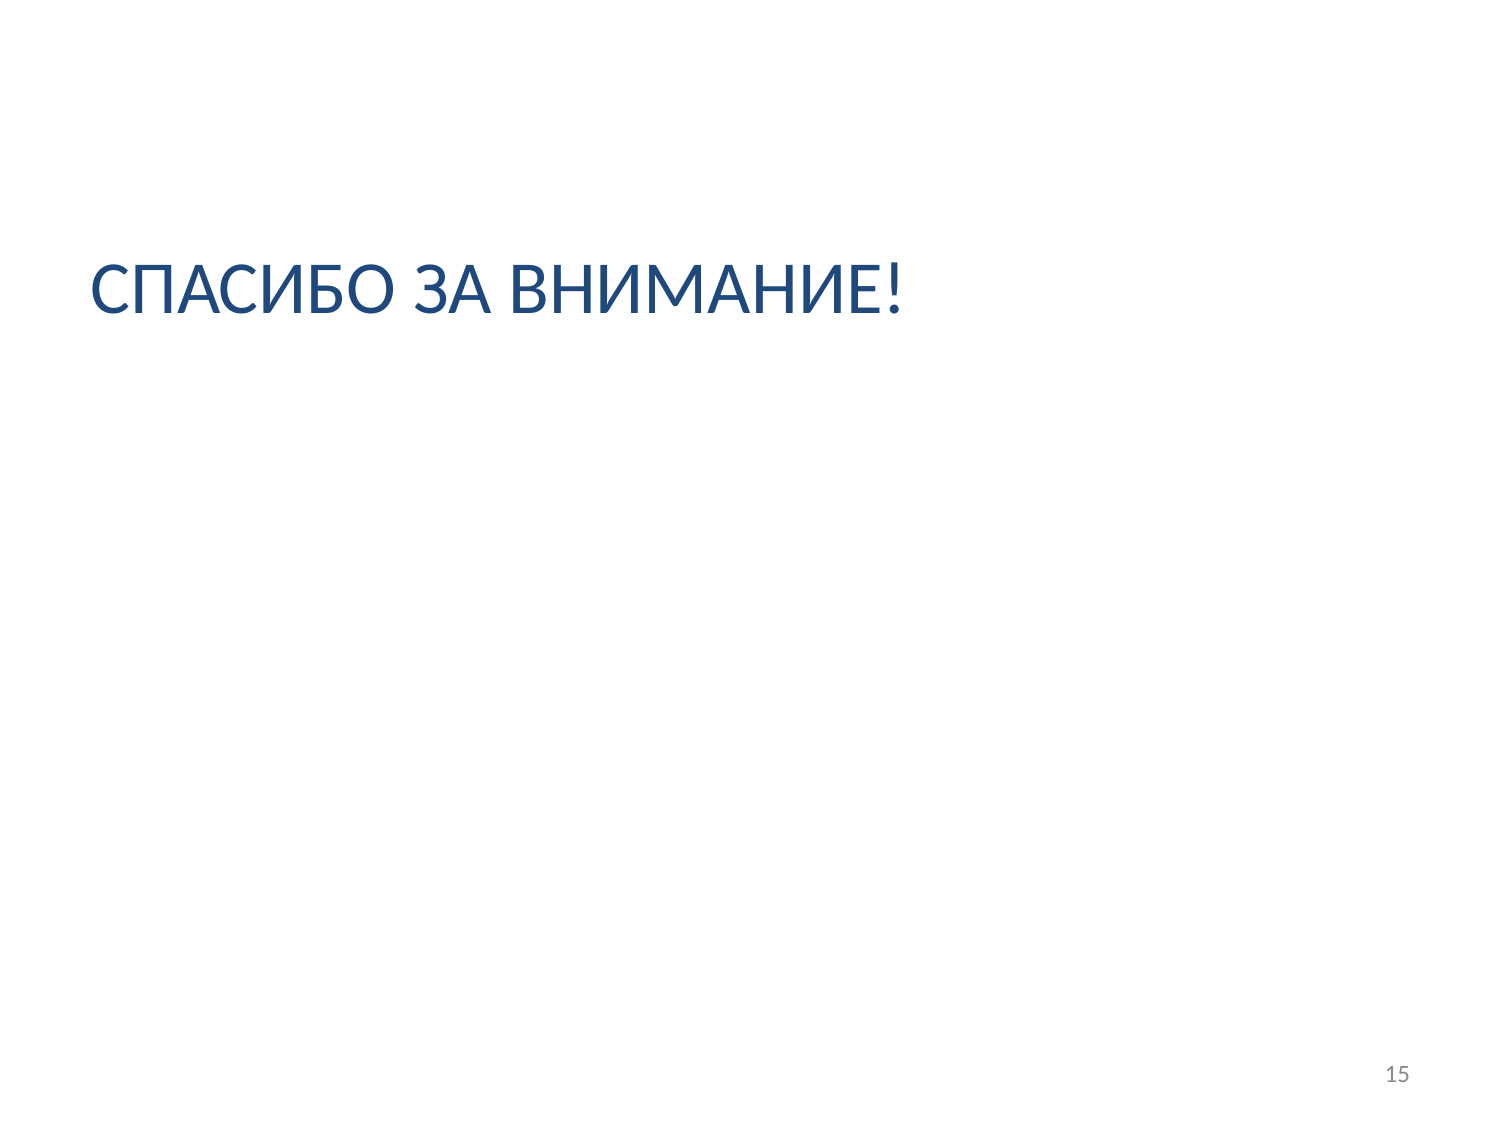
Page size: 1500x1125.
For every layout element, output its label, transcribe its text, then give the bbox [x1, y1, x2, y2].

slide_number 15 [1074, 1042, 1425, 1103]
text_box СПАСИБО ЗА ВНИМАНИЕ! [75, 231, 1458, 337]
